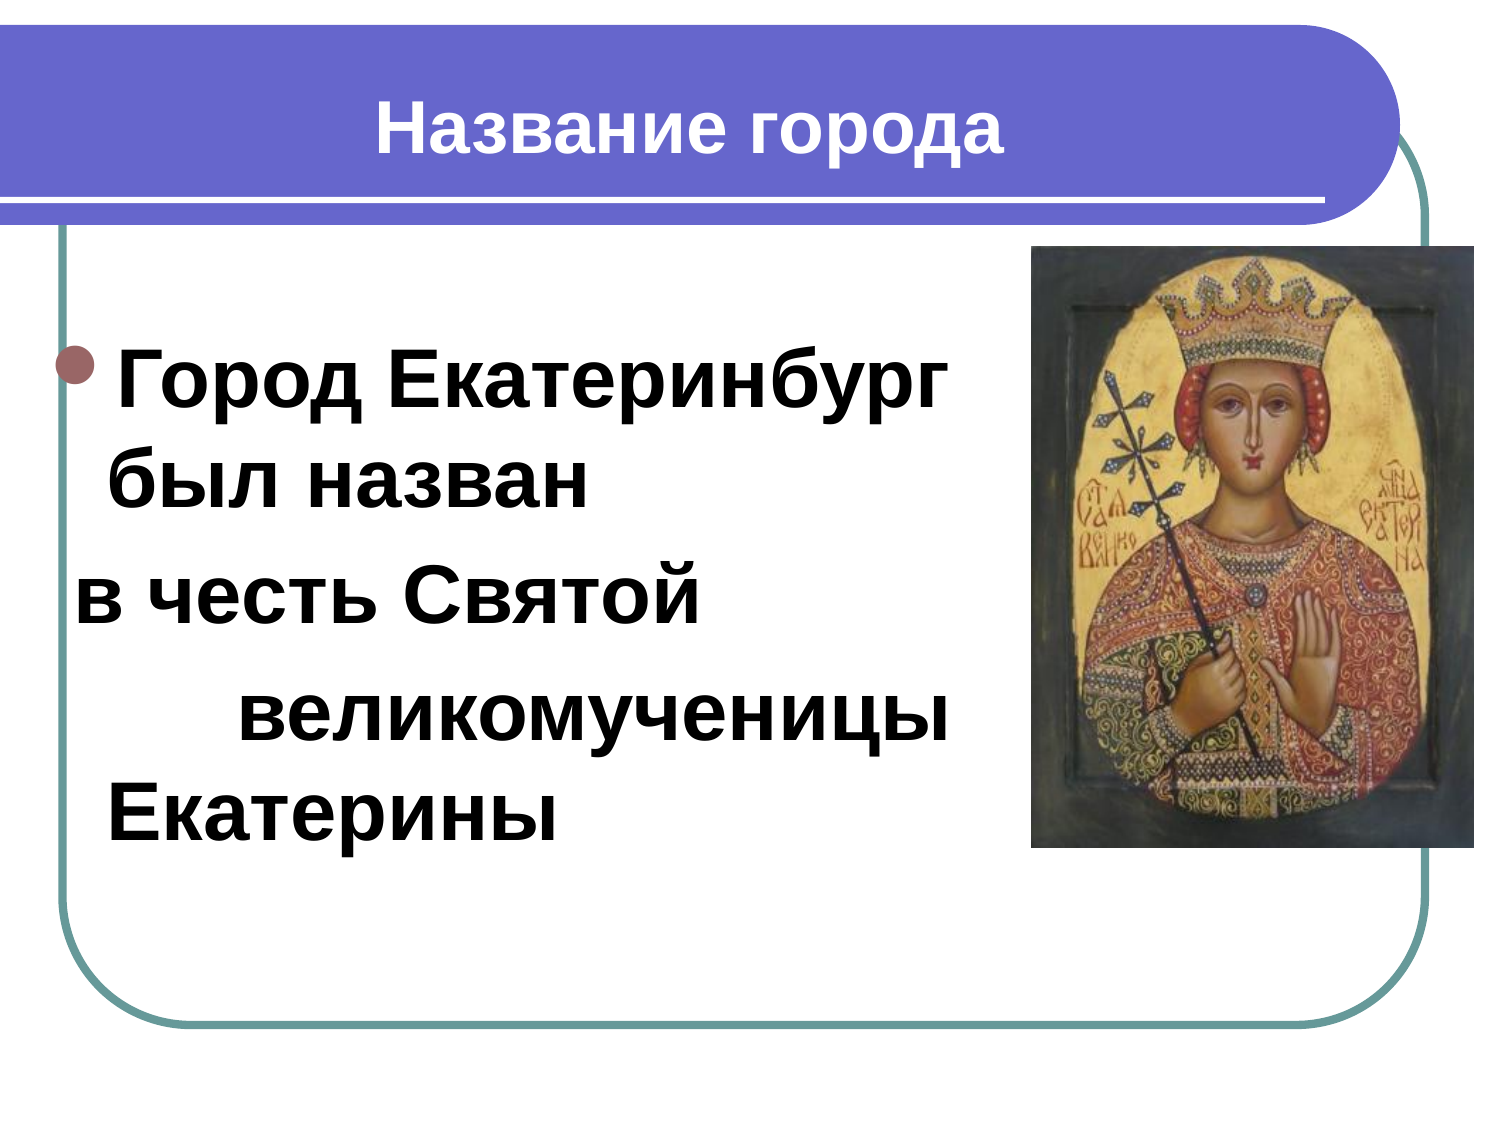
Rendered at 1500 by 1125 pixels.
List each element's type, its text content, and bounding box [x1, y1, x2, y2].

title Название города [31, 37, 1348, 235]
text_box [277, 586, 455, 647]
list Город Екатеринбург был назван в честь Святой великомученицы Екатерины [34, 316, 1044, 1030]
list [1030, 245, 1474, 848]
text_box [76, 302, 963, 434]
